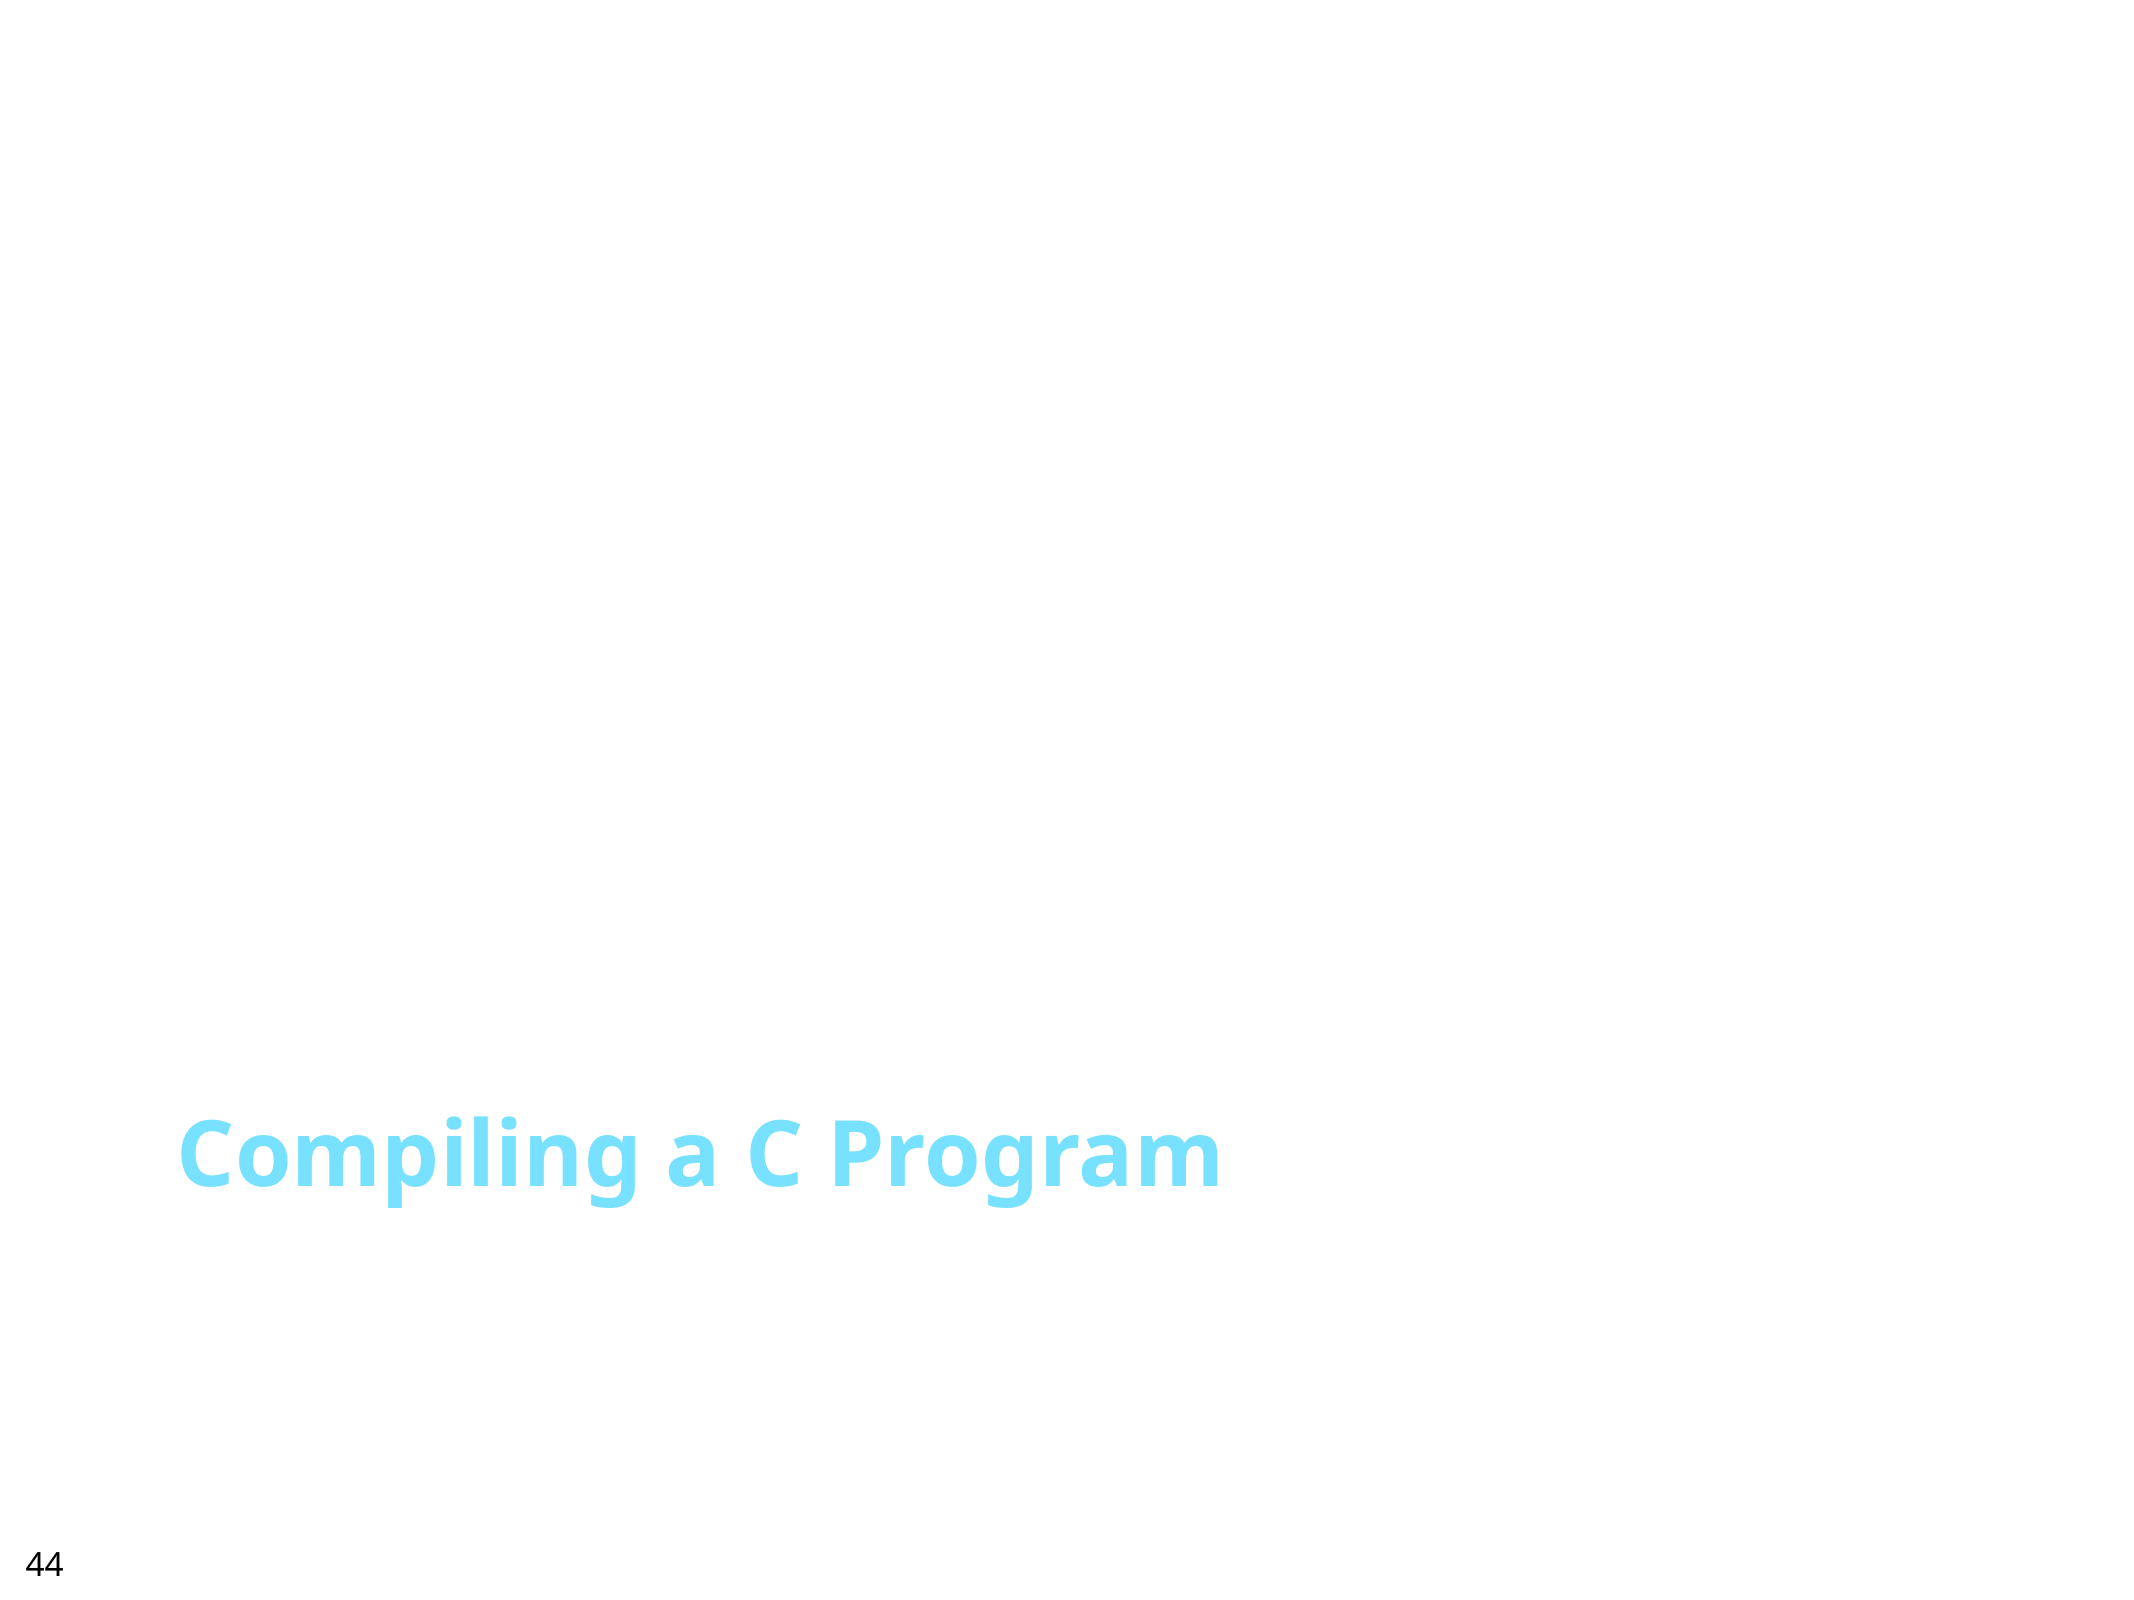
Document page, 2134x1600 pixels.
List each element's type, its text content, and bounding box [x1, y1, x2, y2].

slide_number 43 [16, 1533, 74, 1588]
list Compiling a C Program [167, 974, 1983, 1326]
